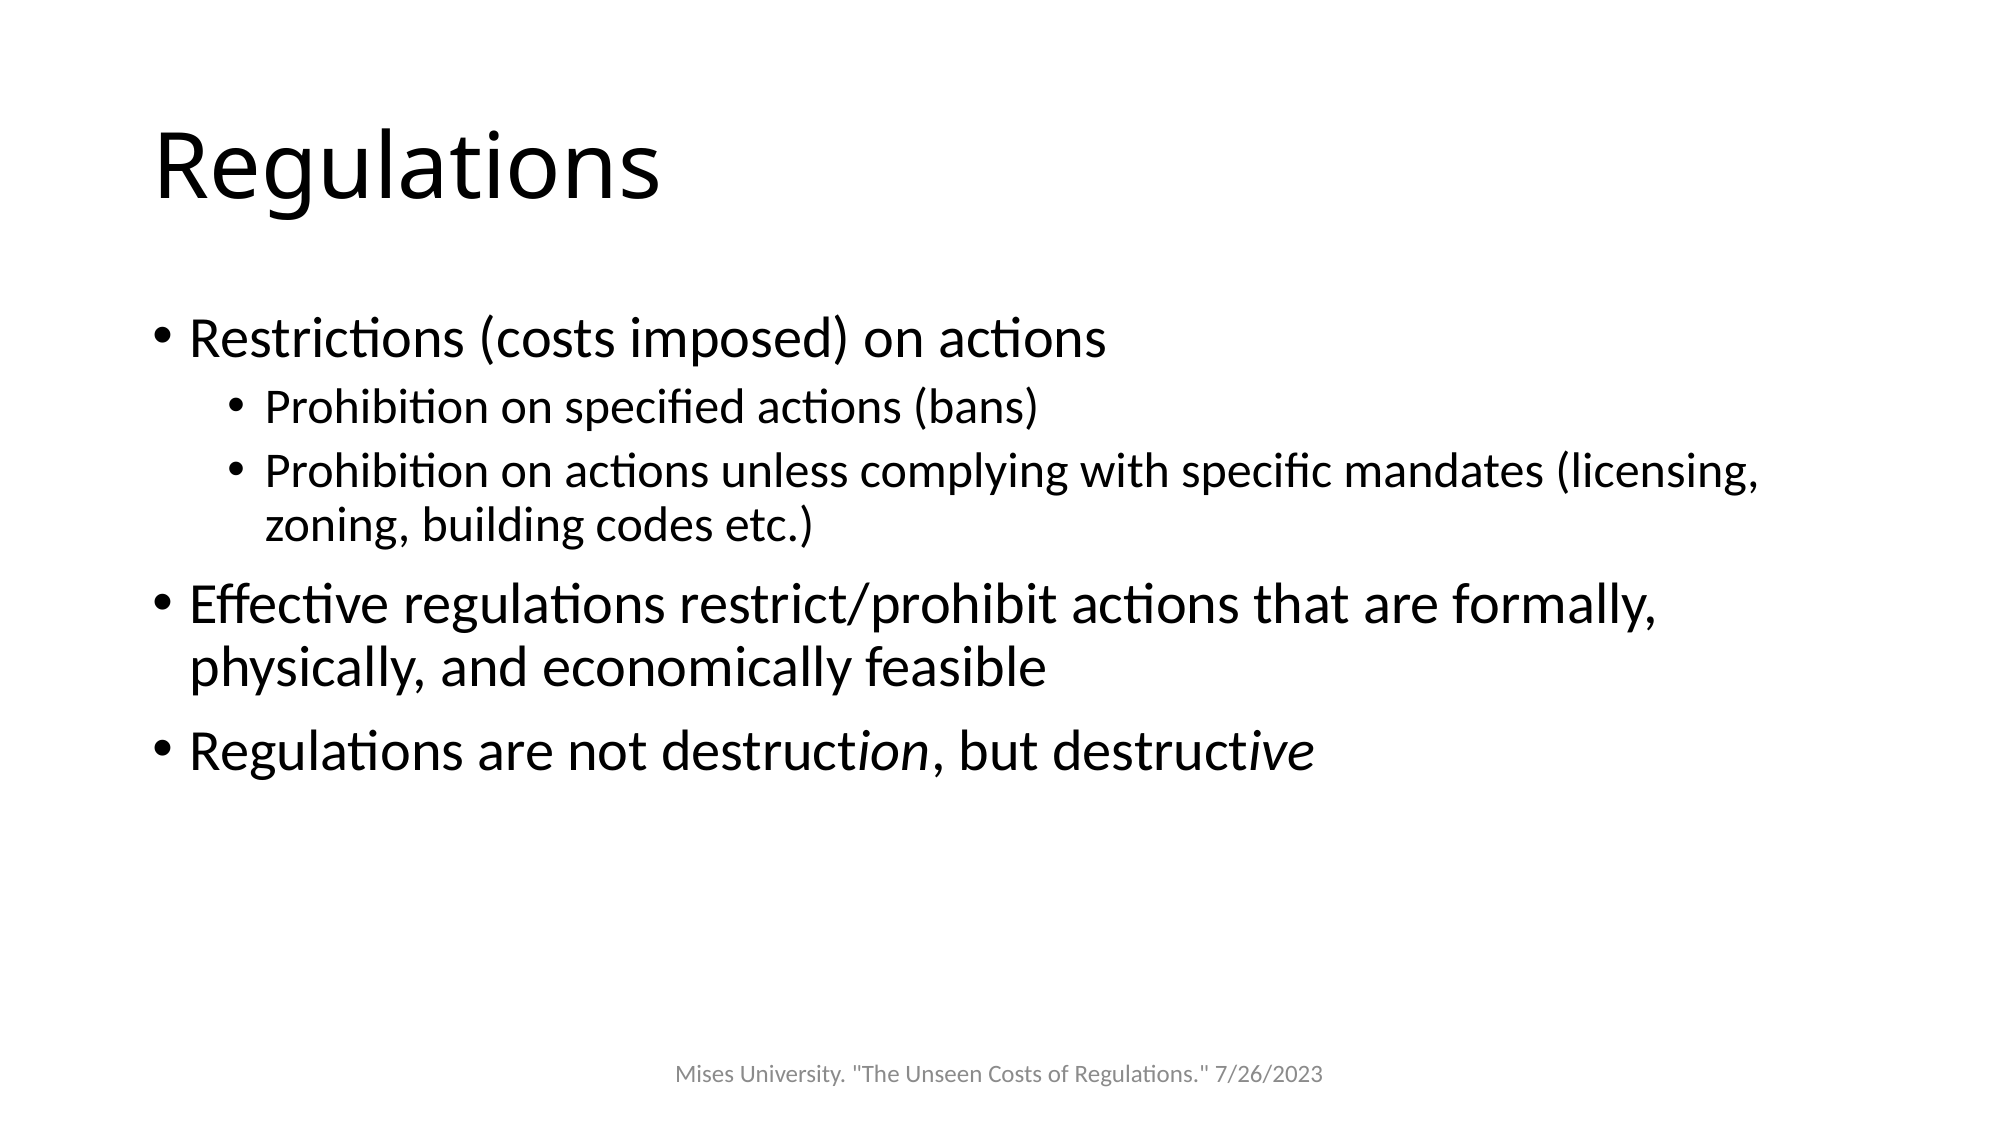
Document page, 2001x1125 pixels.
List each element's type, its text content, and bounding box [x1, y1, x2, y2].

list Restrictions (costs imposed) on actions Prohibition on specified actions (bans) Prohibition on actions unless complying with specific mandates (licensing, zoning, building codes etc.) Effective regulations restrict/prohibit actions that are formally, physically, and economically feasible Regulations are not destruction, but destructive [137, 299, 1863, 1014]
footer Mises University. "The Unseen Costs of Regulations." 7/26/2023 [353, 1042, 1647, 1103]
title Regulations [137, 59, 1863, 278]
